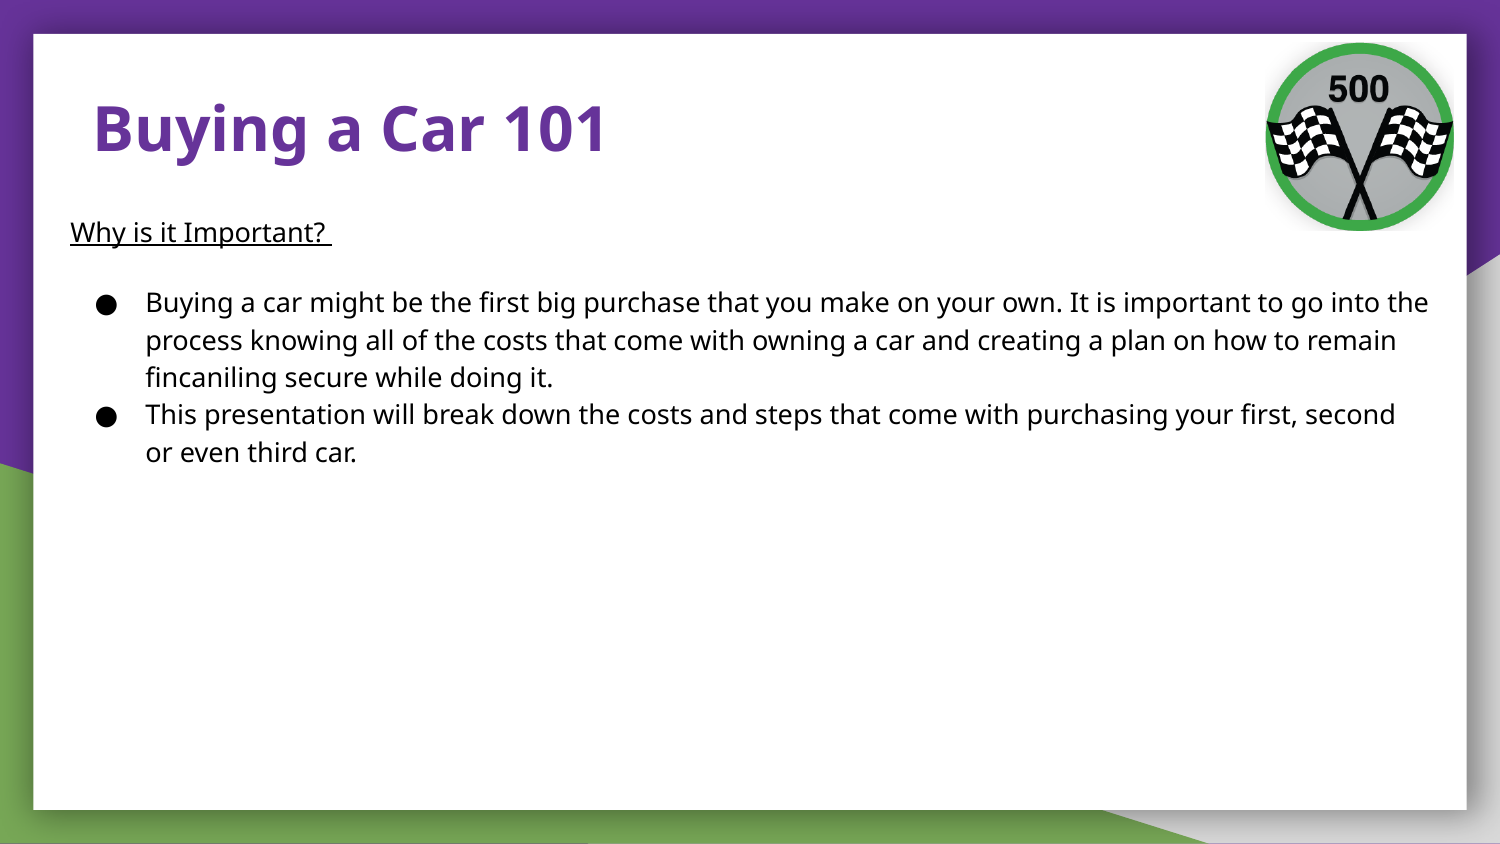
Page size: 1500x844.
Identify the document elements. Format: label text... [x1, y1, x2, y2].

picture [1264, 42, 1454, 232]
title Buying a Car 101 [77, 74, 1259, 195]
list Why is it Important? Buying a car might be the first big purchase that you make on your own. It is important to go into the process knowing all of the costs that come with owning a car and creating a plan on how to remain fincaniling secure while doing it. This presentation will break down the costs and steps that come with purchasing your first, second or even third car. [55, 195, 1445, 671]
